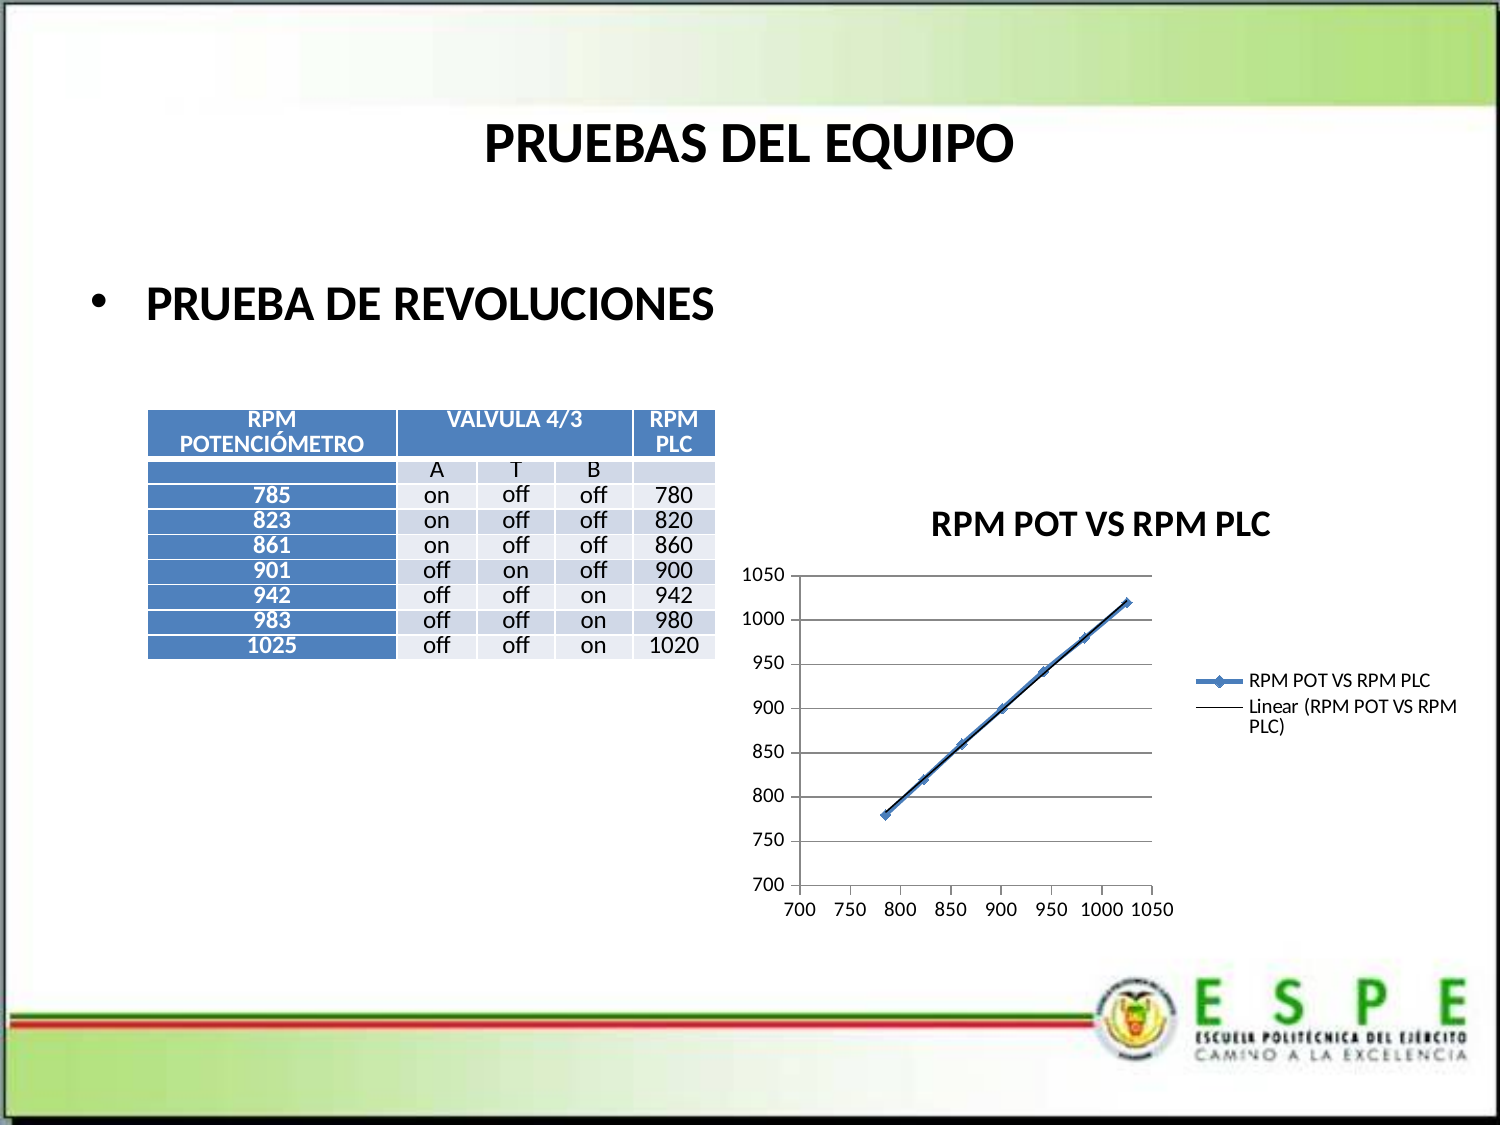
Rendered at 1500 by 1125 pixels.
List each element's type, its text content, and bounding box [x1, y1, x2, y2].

table_cell on [556, 636, 632, 659]
table_header RPM POTENCIÓMETRO [148, 410, 396, 456]
table_cell on [398, 485, 476, 508]
table_header VÁLVULA 4/3 [398, 410, 632, 456]
table_cell 1025 [148, 636, 396, 659]
table_cell 942 [148, 585, 396, 609]
table_cell T [478, 462, 554, 483]
table_cell 823 [148, 510, 396, 534]
table_cell A [398, 462, 476, 483]
table_cell off [478, 611, 554, 634]
table_cell 860 [634, 535, 715, 559]
table_cell 901 [148, 560, 396, 584]
list PRUEBA DE REVOLUCIONES [75, 262, 1425, 1005]
table_cell off [478, 485, 554, 508]
table_cell 900 [634, 560, 715, 584]
table_cell 1020 [634, 636, 715, 659]
title PRUEBAS DEL EQUIPO [75, 45, 1425, 233]
chart [726, 479, 1477, 930]
table_cell 980 [634, 611, 715, 634]
table_cell 983 [148, 611, 396, 634]
table_cell 780 [634, 485, 715, 508]
table_cell 942 [634, 585, 715, 609]
picture [0, 0, 1500, 1125]
table_cell 861 [148, 535, 396, 559]
table_cell [148, 462, 396, 483]
table_cell [634, 462, 715, 483]
table_cell on [556, 585, 632, 609]
table_cell off [478, 636, 554, 659]
table_cell off [398, 636, 476, 659]
table_cell off [478, 510, 554, 534]
table_cell off [398, 560, 476, 584]
table_cell off [556, 510, 632, 534]
table_cell on [478, 560, 554, 584]
table_header RPM PLC [634, 410, 715, 456]
table_cell on [398, 535, 476, 559]
table_cell off [556, 560, 632, 584]
table_cell B [556, 462, 632, 483]
table_cell 785 [148, 485, 396, 508]
table_cell off [556, 485, 632, 508]
table_cell 820 [634, 510, 715, 534]
table_cell off [398, 611, 476, 634]
table_cell off [478, 585, 554, 609]
table_cell off [398, 585, 476, 609]
table_cell off [478, 535, 554, 559]
table_cell off [556, 535, 632, 559]
table_cell on [398, 510, 476, 534]
table_cell on [556, 611, 632, 634]
